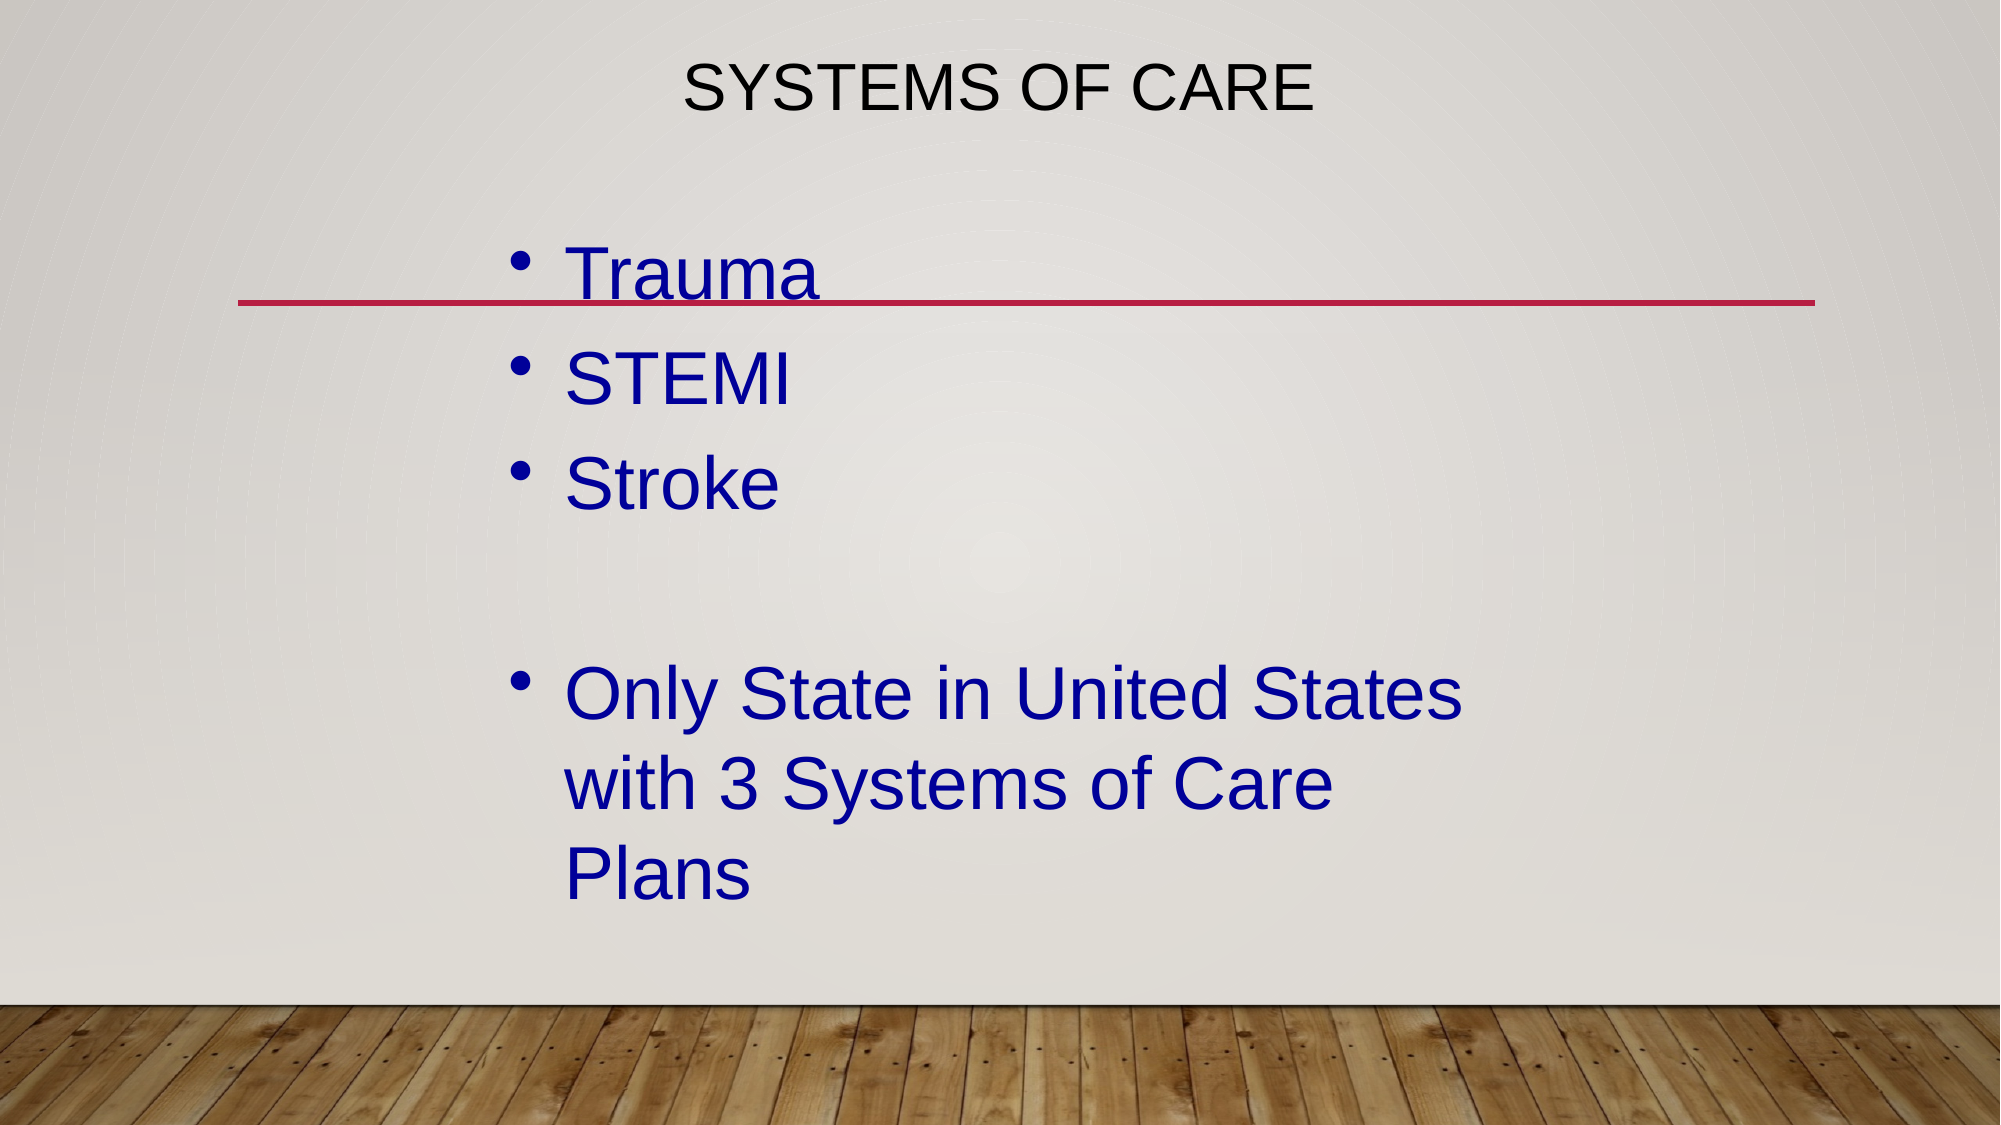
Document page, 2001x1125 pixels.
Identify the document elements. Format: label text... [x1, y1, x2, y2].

picture [0, 1005, 2000, 1125]
title SYSTEMS OF CARE [324, 45, 1675, 233]
text_box Trauma STEMI Stroke Only State in United States with 3 Systems of Care Plans [493, 217, 1507, 922]
